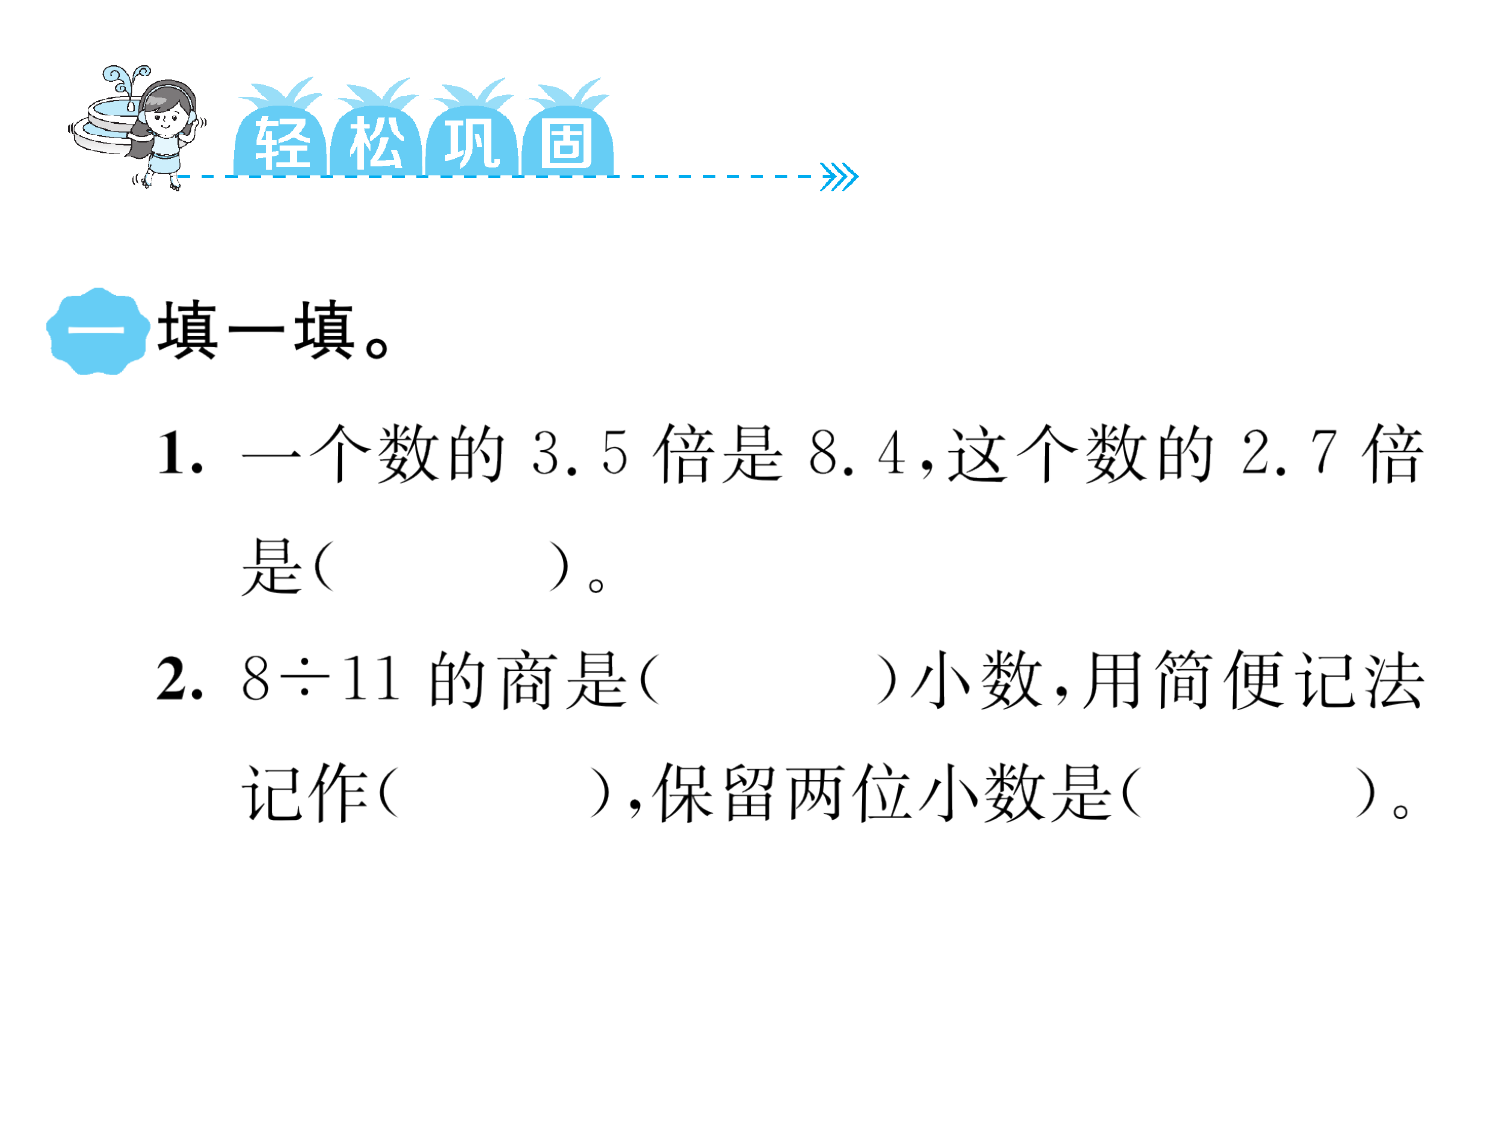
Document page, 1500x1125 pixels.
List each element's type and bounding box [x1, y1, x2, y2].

picture [41, 267, 1459, 855]
picture [64, 42, 1109, 217]
